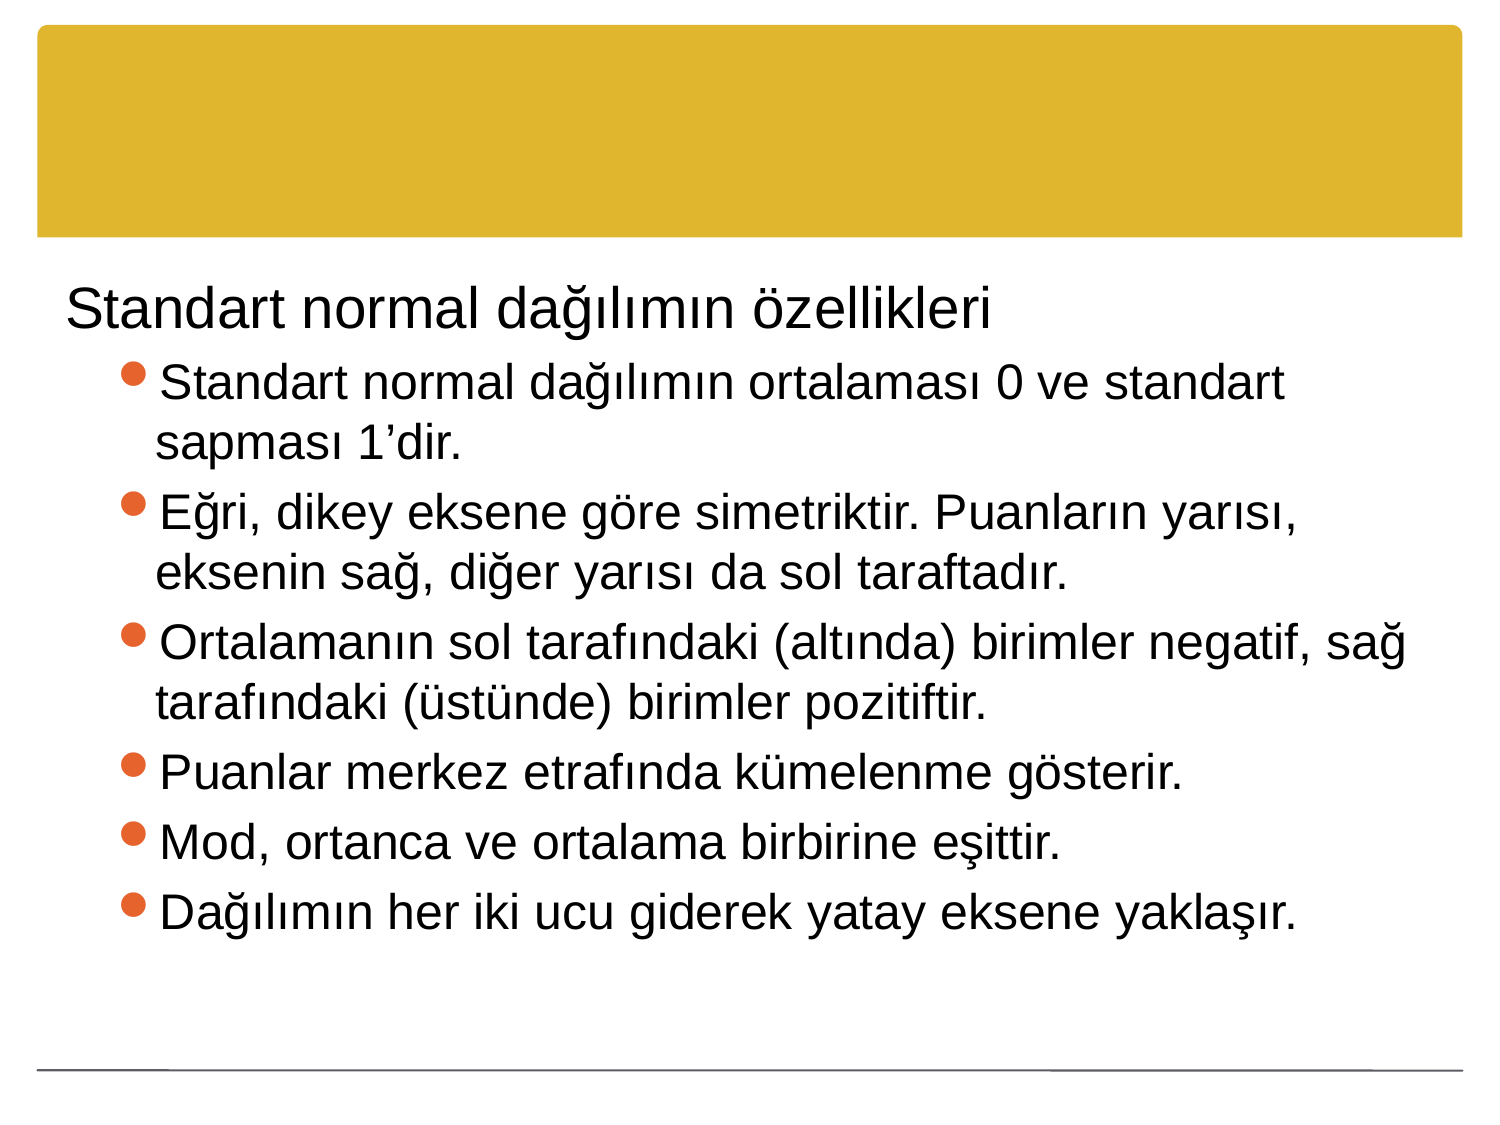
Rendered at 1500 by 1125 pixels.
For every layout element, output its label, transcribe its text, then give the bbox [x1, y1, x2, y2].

list Standart normal dağılımın özellikleri Standart normal dağılımın ortalaması 0 ve standart sapması 1’dir. Eğri, dikey eksene göre simetriktir. Puanların yarısı, eksenin sağ, diğer yarısı da sol taraftadır. Ortalamanın sol tarafındaki (altında) birimler negatif, sağ tarafındaki (üstünde) birimler pozitiftir. Puanlar merkez etrafında kümelenme gösterir. Mod, ortanca ve ortalama birbirine eşittir. Dağılımın her iki ucu giderek yatay eksene yaklaşır. [50, 262, 1450, 1050]
